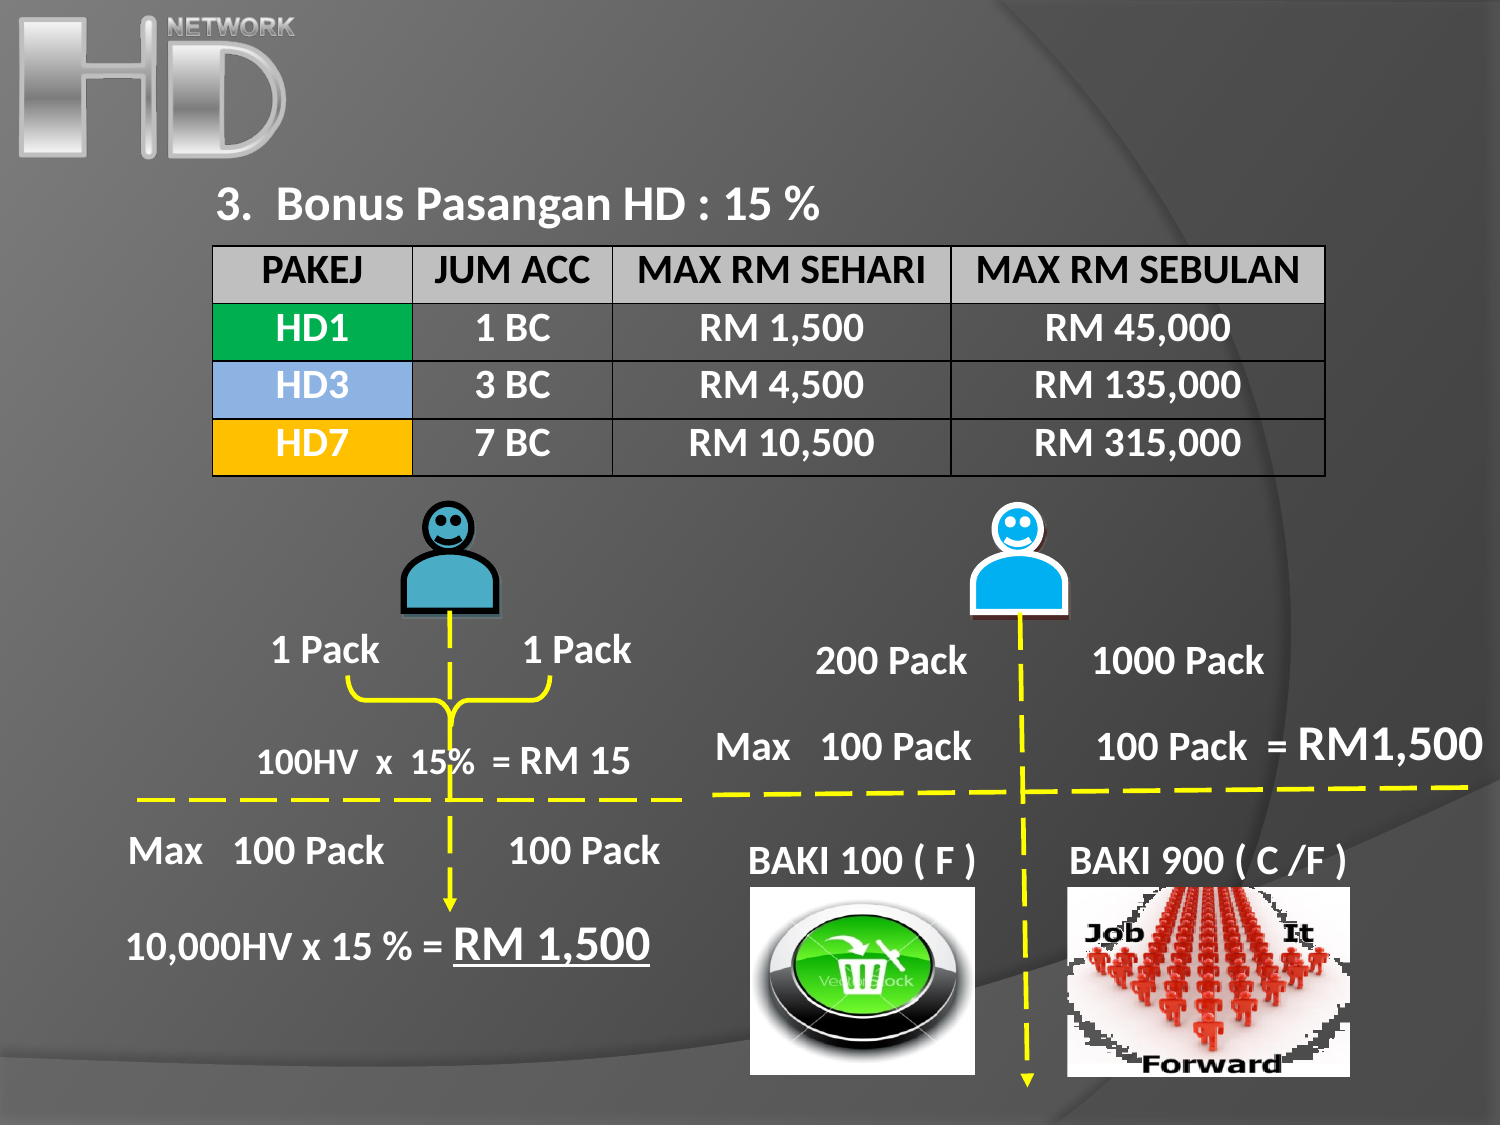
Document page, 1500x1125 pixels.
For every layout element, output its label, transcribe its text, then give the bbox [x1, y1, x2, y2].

table_cell 7 BC [413, 420, 612, 475]
text_box 3. Bonus Pasangan HD : 15 % [199, 162, 875, 238]
table_cell 1 BC [413, 304, 612, 360]
table_cell RM 45,000 [952, 304, 1324, 360]
text_box 100HV x 15% = RM 15 [460, 725, 650, 775]
table_header MAX RM SEBULAN [952, 247, 1324, 303]
text_box 200 Pack 1000 Pack [799, 625, 1325, 688]
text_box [972, 504, 1066, 613]
table_cell HD3 [213, 362, 412, 418]
picture [1067, 887, 1351, 1077]
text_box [403, 503, 497, 611]
table_header PAKEJ [213, 247, 412, 303]
text_box 1 Pack [249, 614, 400, 677]
text_box Max 100 Pack 100 Pack [112, 815, 440, 878]
picture [12, 10, 300, 163]
table_header MAX RM SEHARI [613, 247, 950, 303]
text_box 100HV x 15% = RM 15 [237, 725, 440, 775]
text_box 10,000HV x 15 % = RM 1,500 [87, 903, 688, 1000]
table_cell HD7 [213, 420, 412, 475]
table_cell RM 135,000 [952, 362, 1324, 418]
table_cell RM 10,500 [613, 420, 950, 475]
table_cell RM 4,500 [613, 362, 950, 418]
text_box Max 100 Pack 100 Pack [460, 815, 700, 878]
table_cell HD1 [213, 304, 412, 360]
text_box BAKI 900 ( C /F ) [1042, 824, 1375, 888]
table_cell 3 BC [413, 362, 612, 418]
table_header JUM ACC [413, 247, 612, 303]
picture [749, 887, 976, 1076]
text_box [347, 675, 440, 702]
text_box 1 Pack [503, 614, 650, 677]
table_cell RM 1,500 [613, 304, 950, 360]
table_cell RM 315,000 [952, 420, 1324, 475]
text_box [1021, 1067, 1034, 1088]
text_box Max 100 Pack 100 Pack = RM1,500 [699, 702, 1500, 766]
text_box BAKI 100 ( F ) [725, 824, 1000, 888]
text_box [460, 675, 550, 704]
